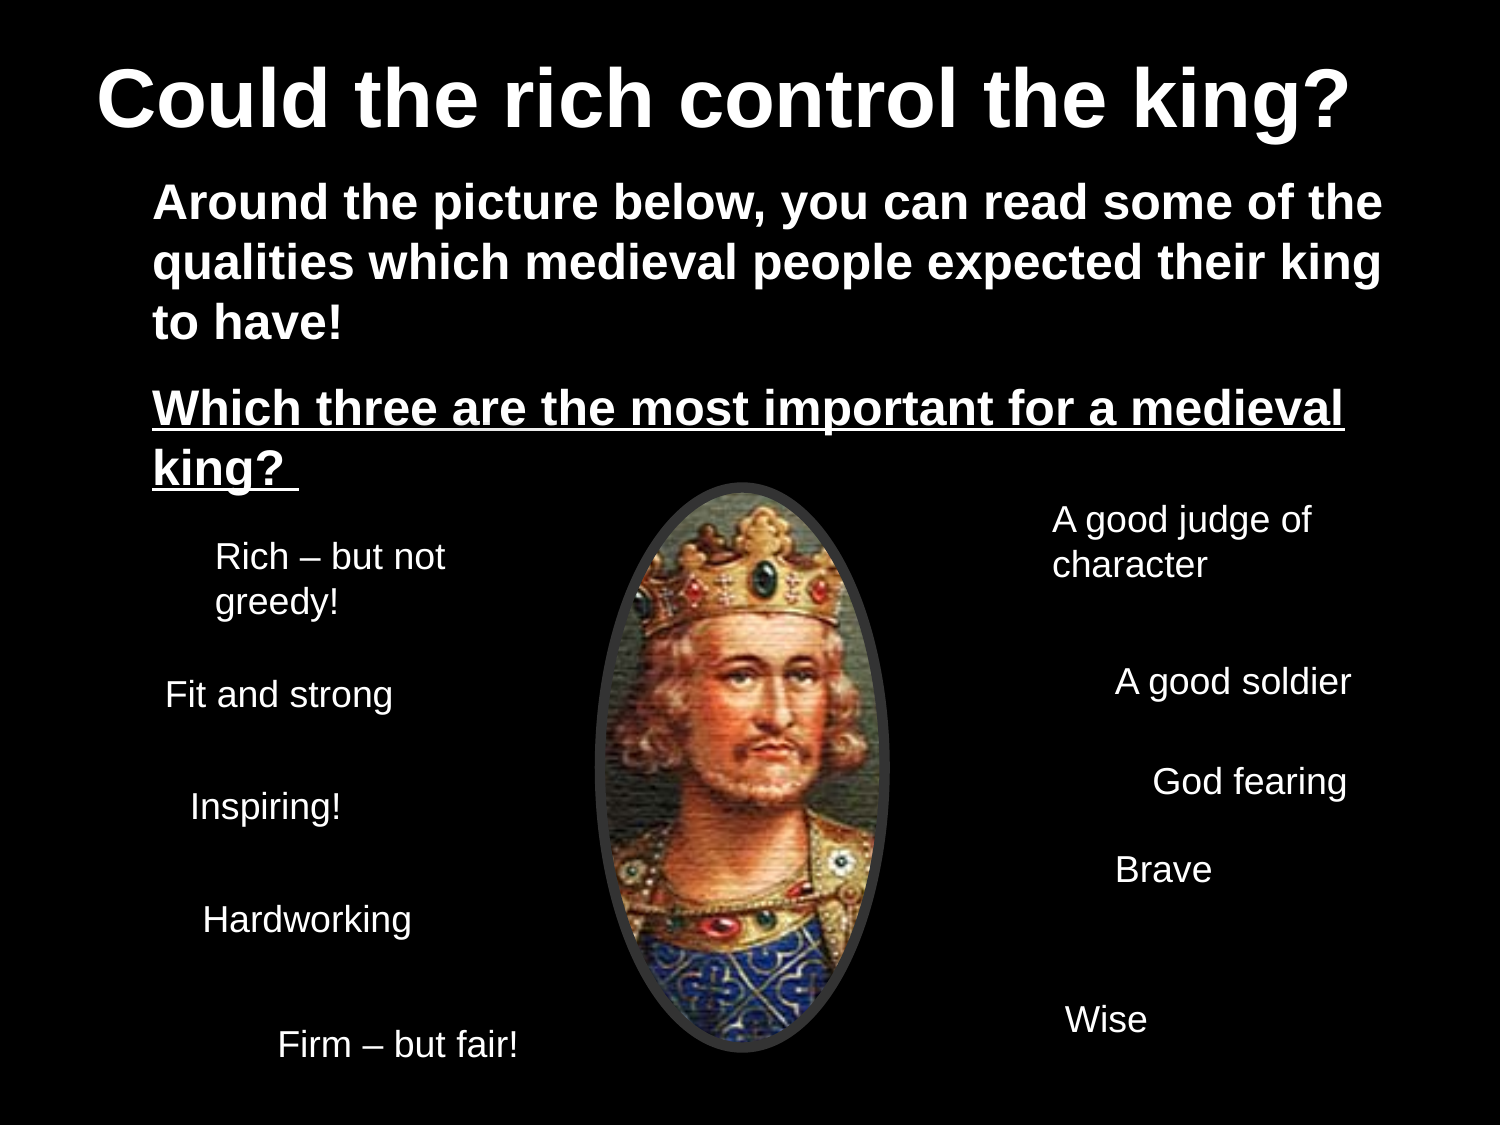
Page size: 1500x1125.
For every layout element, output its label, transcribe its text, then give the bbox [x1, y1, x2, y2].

text_box A good judge of character [1037, 503, 1338, 593]
text_box Rich – but not greedy! [200, 524, 525, 630]
text_box Hardworking [187, 887, 450, 948]
title Could the rich control the king? [49, 37, 1401, 151]
text_box Fit and strong [149, 662, 450, 723]
text_box God fearing [1137, 749, 1388, 810]
text_box Brave [1099, 837, 1413, 898]
text_box A good soldier [1099, 649, 1388, 710]
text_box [599, 487, 885, 1048]
text_box Wise [1049, 987, 1363, 1048]
text_box Around the picture below, you can read some of the qualities which medieval people expected their king to have! Which three are the most important for a medieval king? [137, 162, 1413, 503]
text_box Inspiring! [174, 774, 425, 835]
text_box Firm – but fair! [262, 1012, 588, 1073]
